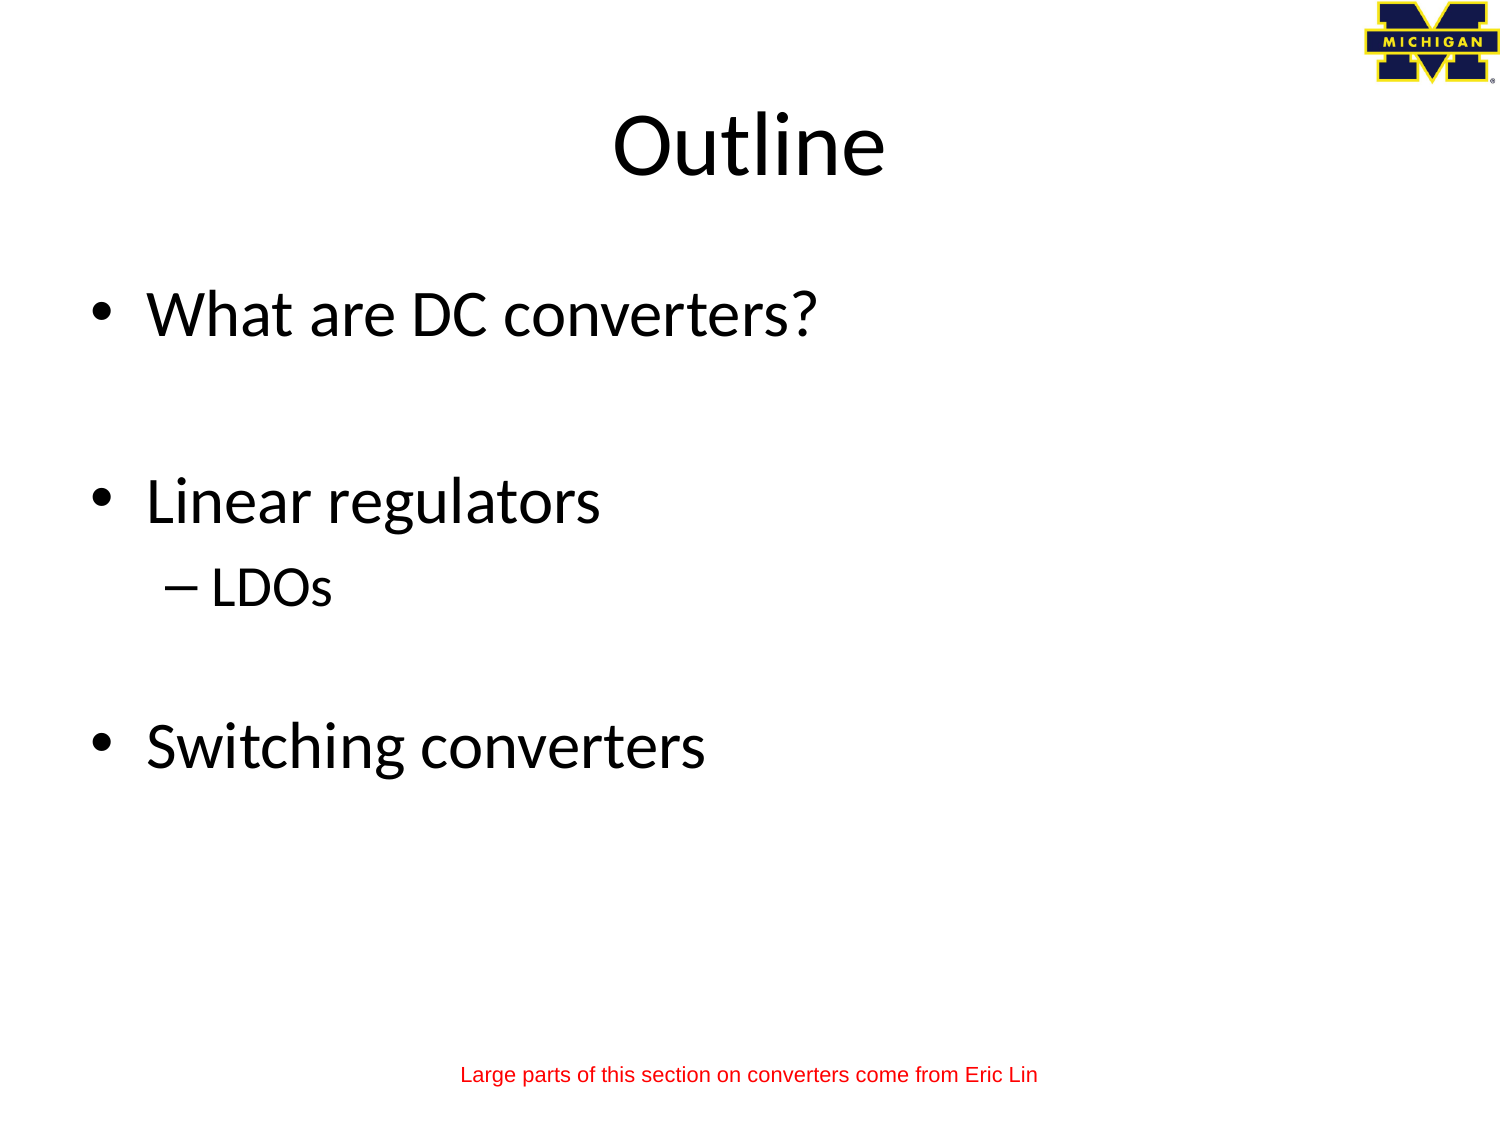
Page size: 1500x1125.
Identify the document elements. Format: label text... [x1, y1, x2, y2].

text_box Large parts of this section on converters come from Eric Lin [237, 1062, 1263, 1088]
title Outline [75, 45, 1425, 233]
list What are DC converters? Linear regulators LDOs Switching converters [75, 262, 1425, 1005]
picture [1362, 0, 1500, 88]
